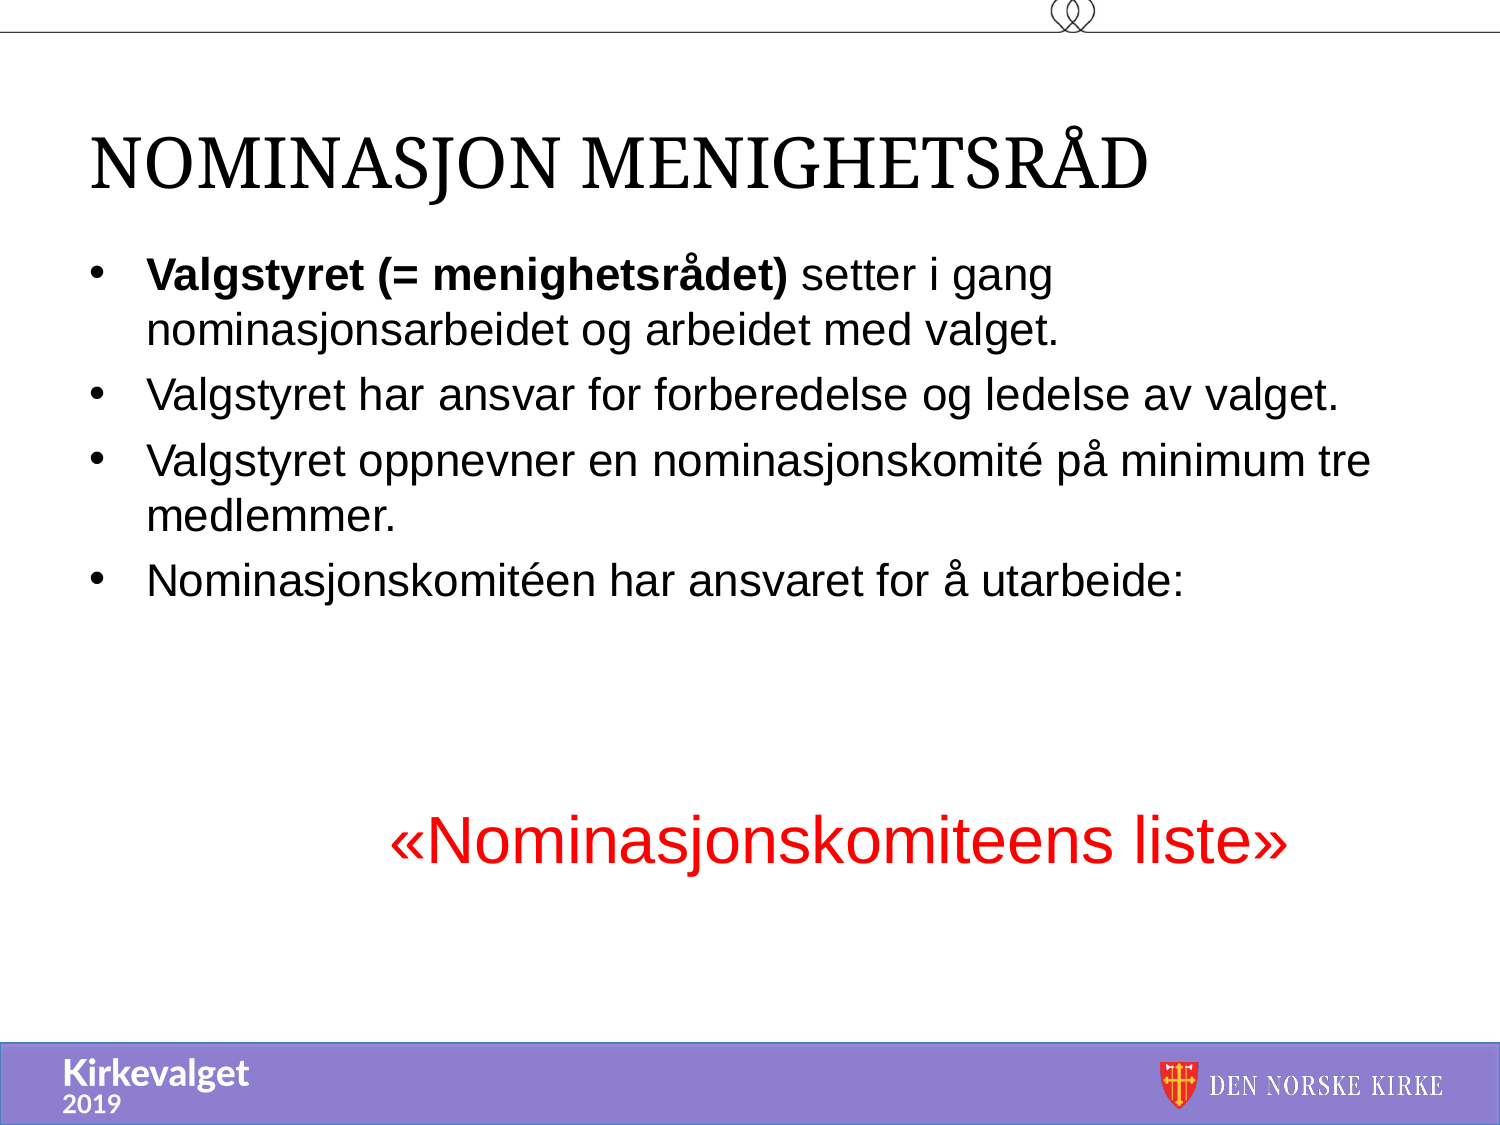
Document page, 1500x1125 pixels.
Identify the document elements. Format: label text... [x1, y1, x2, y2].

picture [1160, 1062, 1442, 1109]
picture [39, 1039, 284, 1125]
title Nominasjon menighetsråd [75, 110, 1425, 237]
picture [0, 0, 1500, 33]
list Valgstyret (= menighetsrådet) setter i gang nominasjonsarbeidet og arbeidet med valget. Valgstyret har ansvar for forberedelse og ledelse av valget. Valgstyret oppnevner en nominasjonskomité på minimum tre medlemmer. Nominasjonskomitéen har ansvaret for å utarbeide: «Nominasjonskomiteens liste» [75, 237, 1425, 1022]
